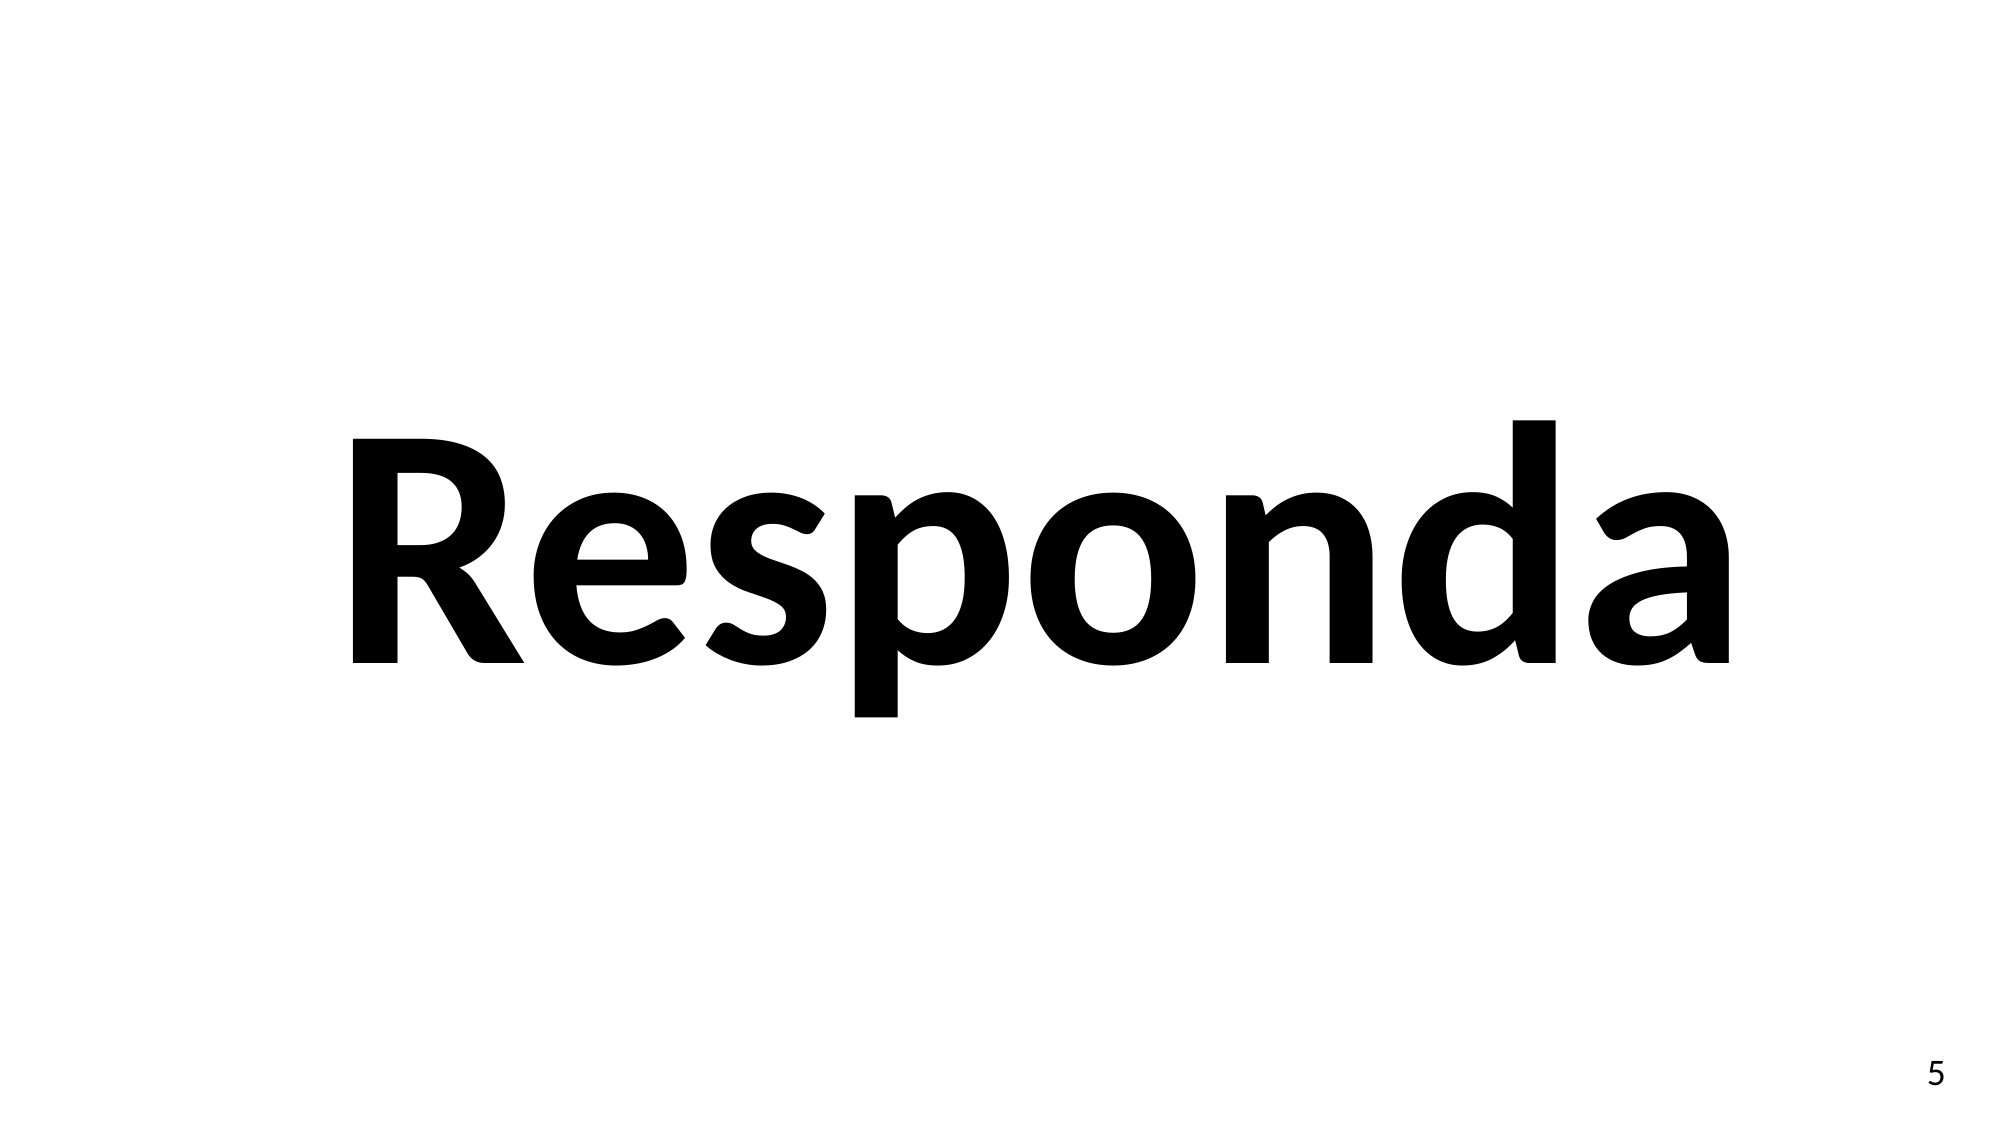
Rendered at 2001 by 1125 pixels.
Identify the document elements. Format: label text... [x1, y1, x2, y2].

text_box 5 [1912, 1040, 1961, 1101]
text_box Responda [319, 310, 1764, 740]
